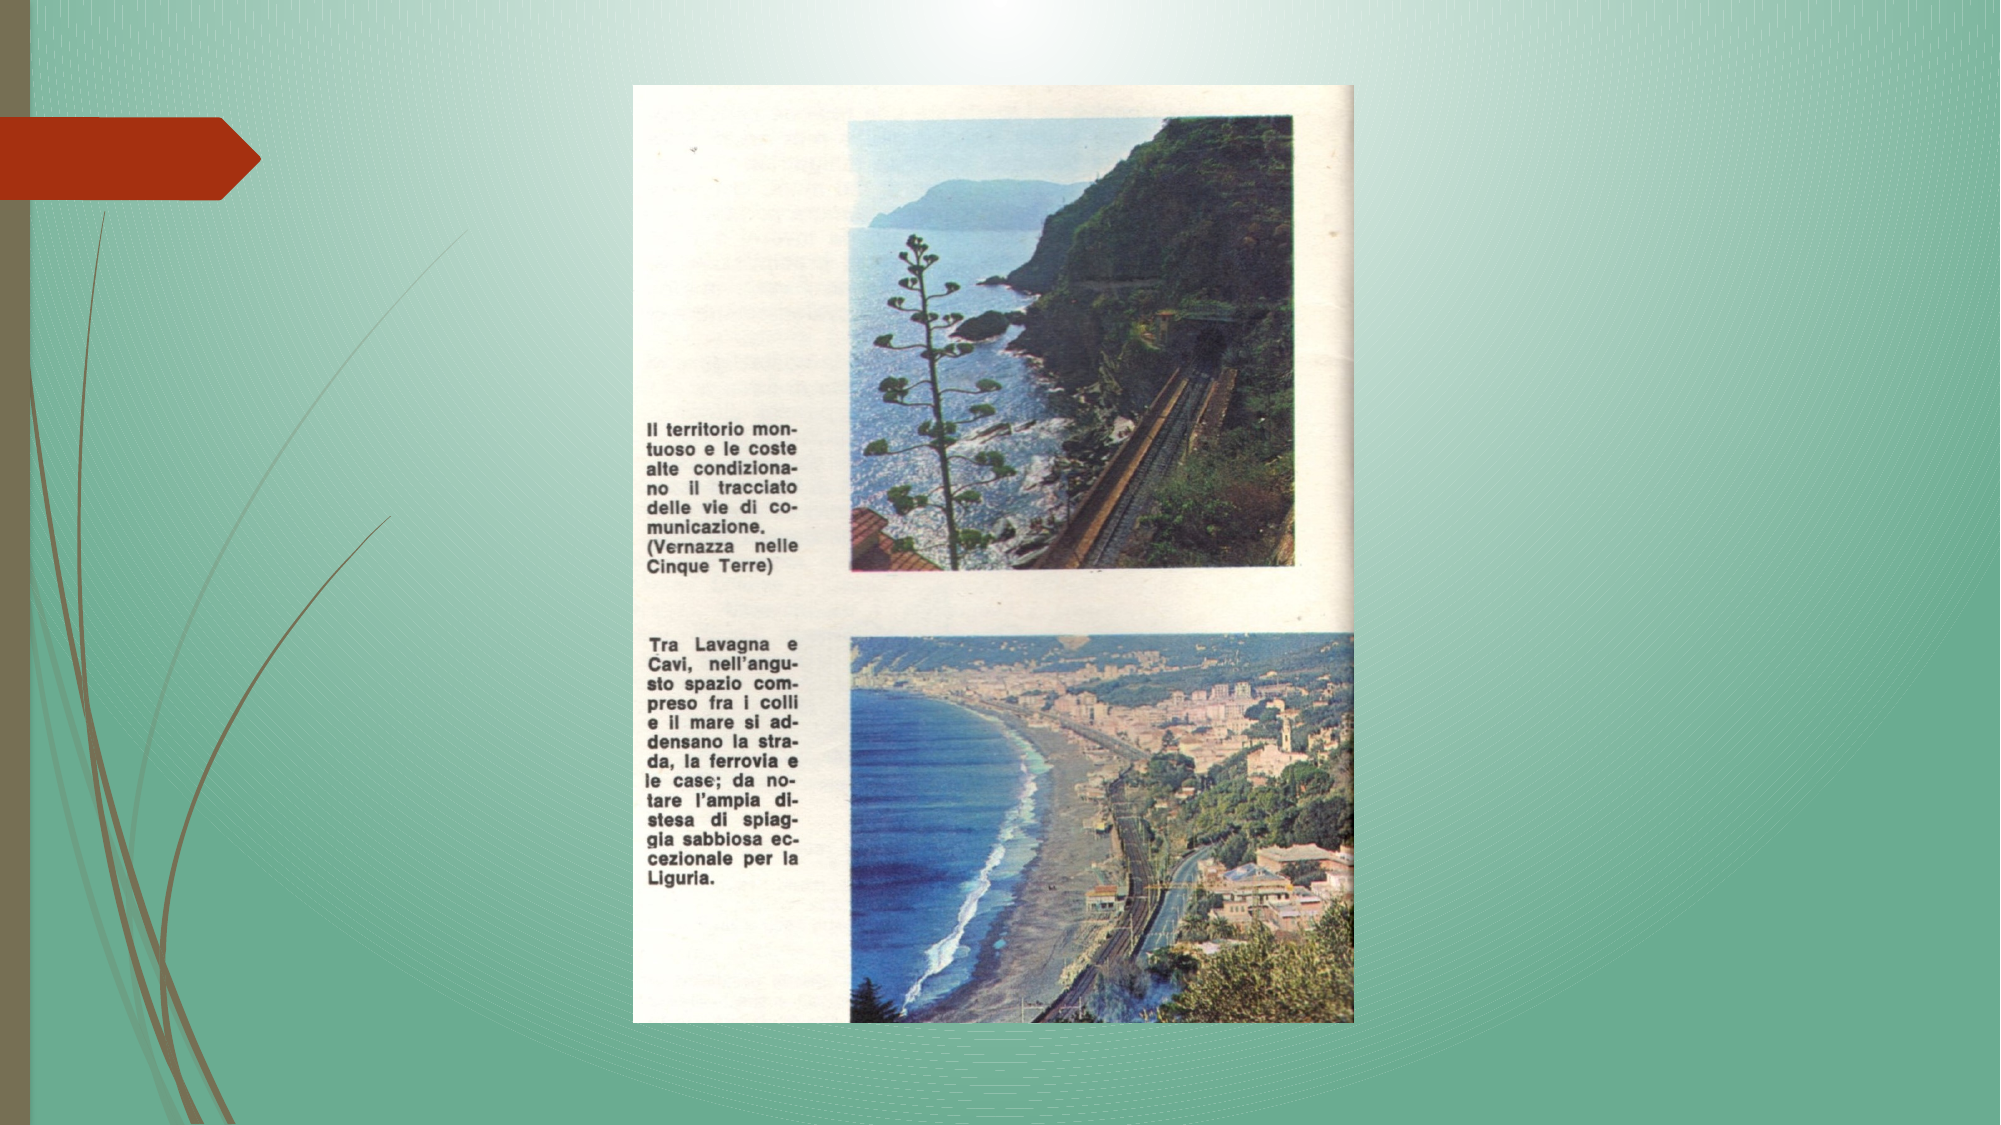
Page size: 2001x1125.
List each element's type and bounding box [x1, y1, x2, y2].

picture [632, 85, 1354, 1023]
list [424, 69, 1733, 1032]
